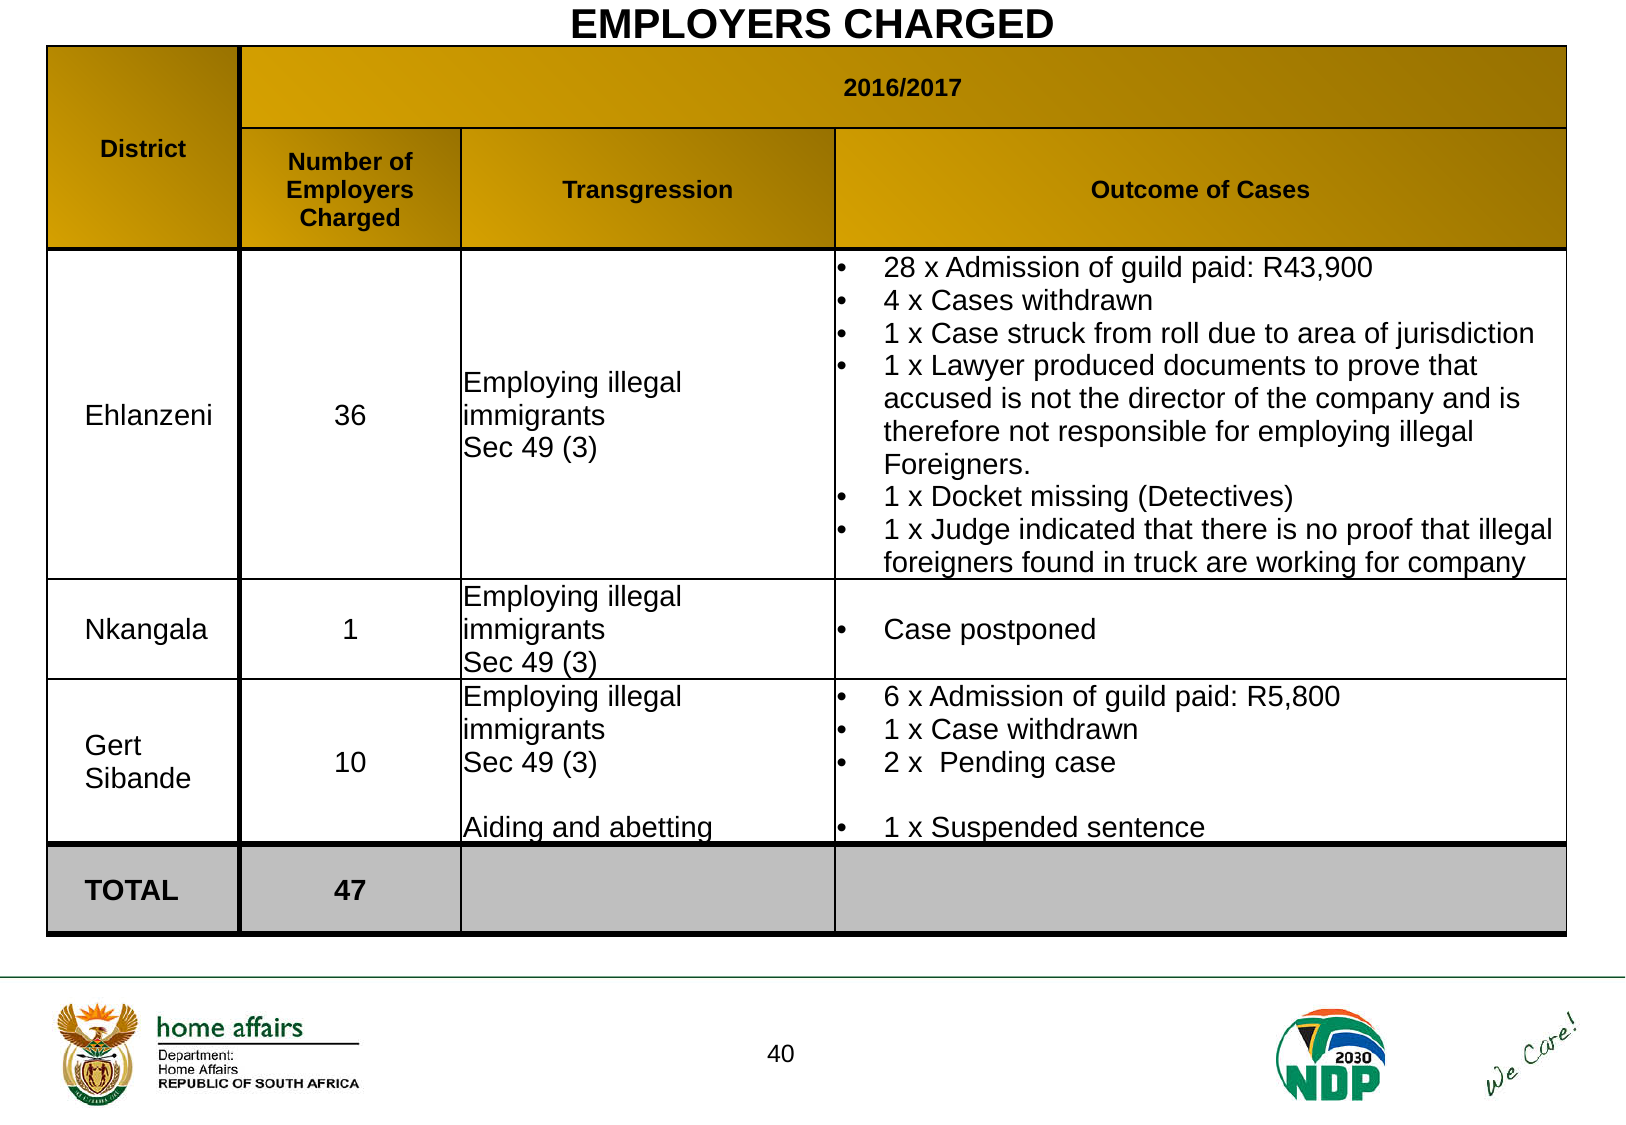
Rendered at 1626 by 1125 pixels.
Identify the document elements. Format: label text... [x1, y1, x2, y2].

table_cell Employing illegal immigrants Sec 49 (3) Aiding and abetting [462, 680, 834, 841]
table_cell TOTAL [48, 847, 237, 931]
title EMPLOYERS CHARGED [81, 6, 1544, 44]
table_cell Nkangala [48, 580, 237, 678]
table_cell Transgression [462, 129, 834, 247]
table_cell Gert Sibande [48, 680, 237, 841]
table_cell Employing illegal immigrants Sec 49 (3) [462, 251, 834, 578]
table_cell [462, 847, 834, 931]
table_cell Case postponed [836, 580, 1566, 678]
table_header 2016/2017 [242, 47, 1566, 127]
table_cell 28 x Admission of guild paid: R43,900 4 x Cases withdrawn 1 x Case struck from roll due to area of jurisdiction 1 x Lawyer produced documents to prove that accused is not the director of the company and is therefore not responsible for employing illegal Foreigners. 1 x Docket missing (Detectives) 1 x Judge indicated that there is no proof that illegal foreigners found in truck are working for company [836, 251, 1566, 578]
table_cell 10 [242, 680, 460, 841]
table_cell 6 x Admission of guild paid: R5,800 1 x Case withdrawn 2 x Pending case 1 x Suspended sentence [836, 680, 1566, 841]
table_header District [48, 47, 237, 247]
table_cell Employing illegal immigrants Sec 49 (3) [462, 580, 834, 678]
picture [0, 0, 1626, 1125]
table_cell Ehlanzeni [48, 251, 237, 578]
table_cell Number of Employers Charged [242, 129, 460, 247]
table_cell Outcome of Cases [836, 129, 1566, 247]
text_box 40 [752, 1029, 815, 1075]
table_cell 47 [242, 847, 460, 931]
table_cell 36 [242, 251, 460, 578]
table_cell 1 [242, 580, 460, 678]
table_cell [836, 847, 1566, 931]
